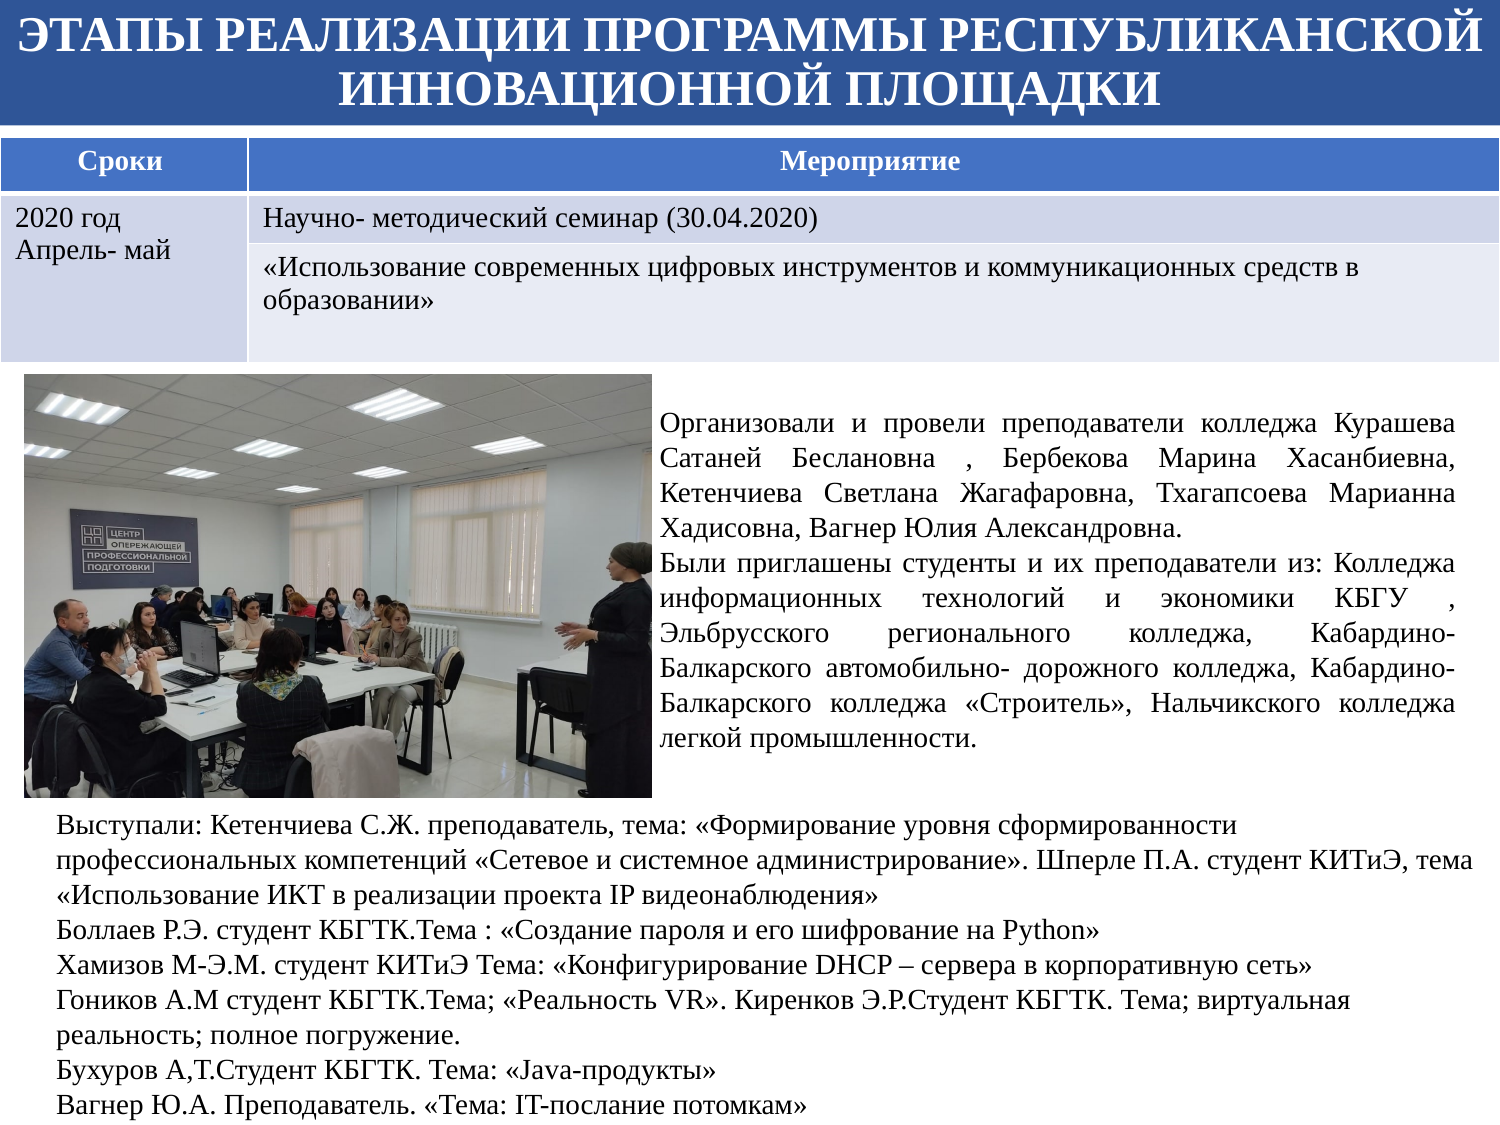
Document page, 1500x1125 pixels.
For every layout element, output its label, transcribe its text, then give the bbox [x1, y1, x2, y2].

table_cell «Использование современных цифровых инструментов и коммуникационных средств в образовании» [249, 244, 1499, 362]
picture [24, 374, 652, 798]
text_box ЭТАПЫ РЕАЛИЗАЦИИ ПРОГРАММЫ РЕСПУБЛИКАНСКОЙ ИННОВАЦИОННОЙ ПЛОЩАДКИ [0, 0, 1500, 126]
table_header Мероприятие [249, 138, 1499, 191]
table_header Сроки [1, 138, 247, 191]
text_box Выступали: Кетенчиева С.Ж. преподаватель, тема: «Формирование уровня сформированности профессиональных компетенций «Сетевое и системное администрирование». Шперле П.А. студент КИТиЭ, тема «Использование ИКТ в реализации проекта IP видеонаблюдения» Боллаев Р.Э. студент КБГТК.Тема : «Создание пароля и его шифрование на Python» Хамизов М-Э.М. студент КИТиЭ Тема: «Конфигурирование DHCP – сервера в корпоративную сеть» Гоников А.М студент КБГТК.Тема; «Реальность VR». Киренков Э.Р.Студент КБГТК. Тема; виртуальная реальность; полное погружение. Бухуров А,Т.Студент КБГТК. Тема: «Java-продукты» Вагнер Ю.А. Преподаватель. «Тема: IT-послание потомкам» [41, 797, 1500, 1125]
text_box Организовали и провели преподаватели колледжа Курашева Сатаней Беслановна , Бербекова Марина Хасанбиевна, Кетенчиева Светлана Жагафаровна, Тхагапсоева Марианна Хадисовна, Вагнер Юлия Александровна. Были приглашены студенты и их преподаватели из: Колледжа информационных технологий и экономики КБГУ , Эльбрусского регионального колледжа, Кабардино-Балкарского автомобильно- дорожного колледжа, Кабардино-Балкарского колледжа «Строитель», Нальчикского колледжа легкой промышленности. [652, 395, 1472, 761]
table_cell Научно- методический семинар (30.04.2020) [249, 196, 1499, 243]
table_cell 2020 год Апрель- май [1, 196, 247, 362]
